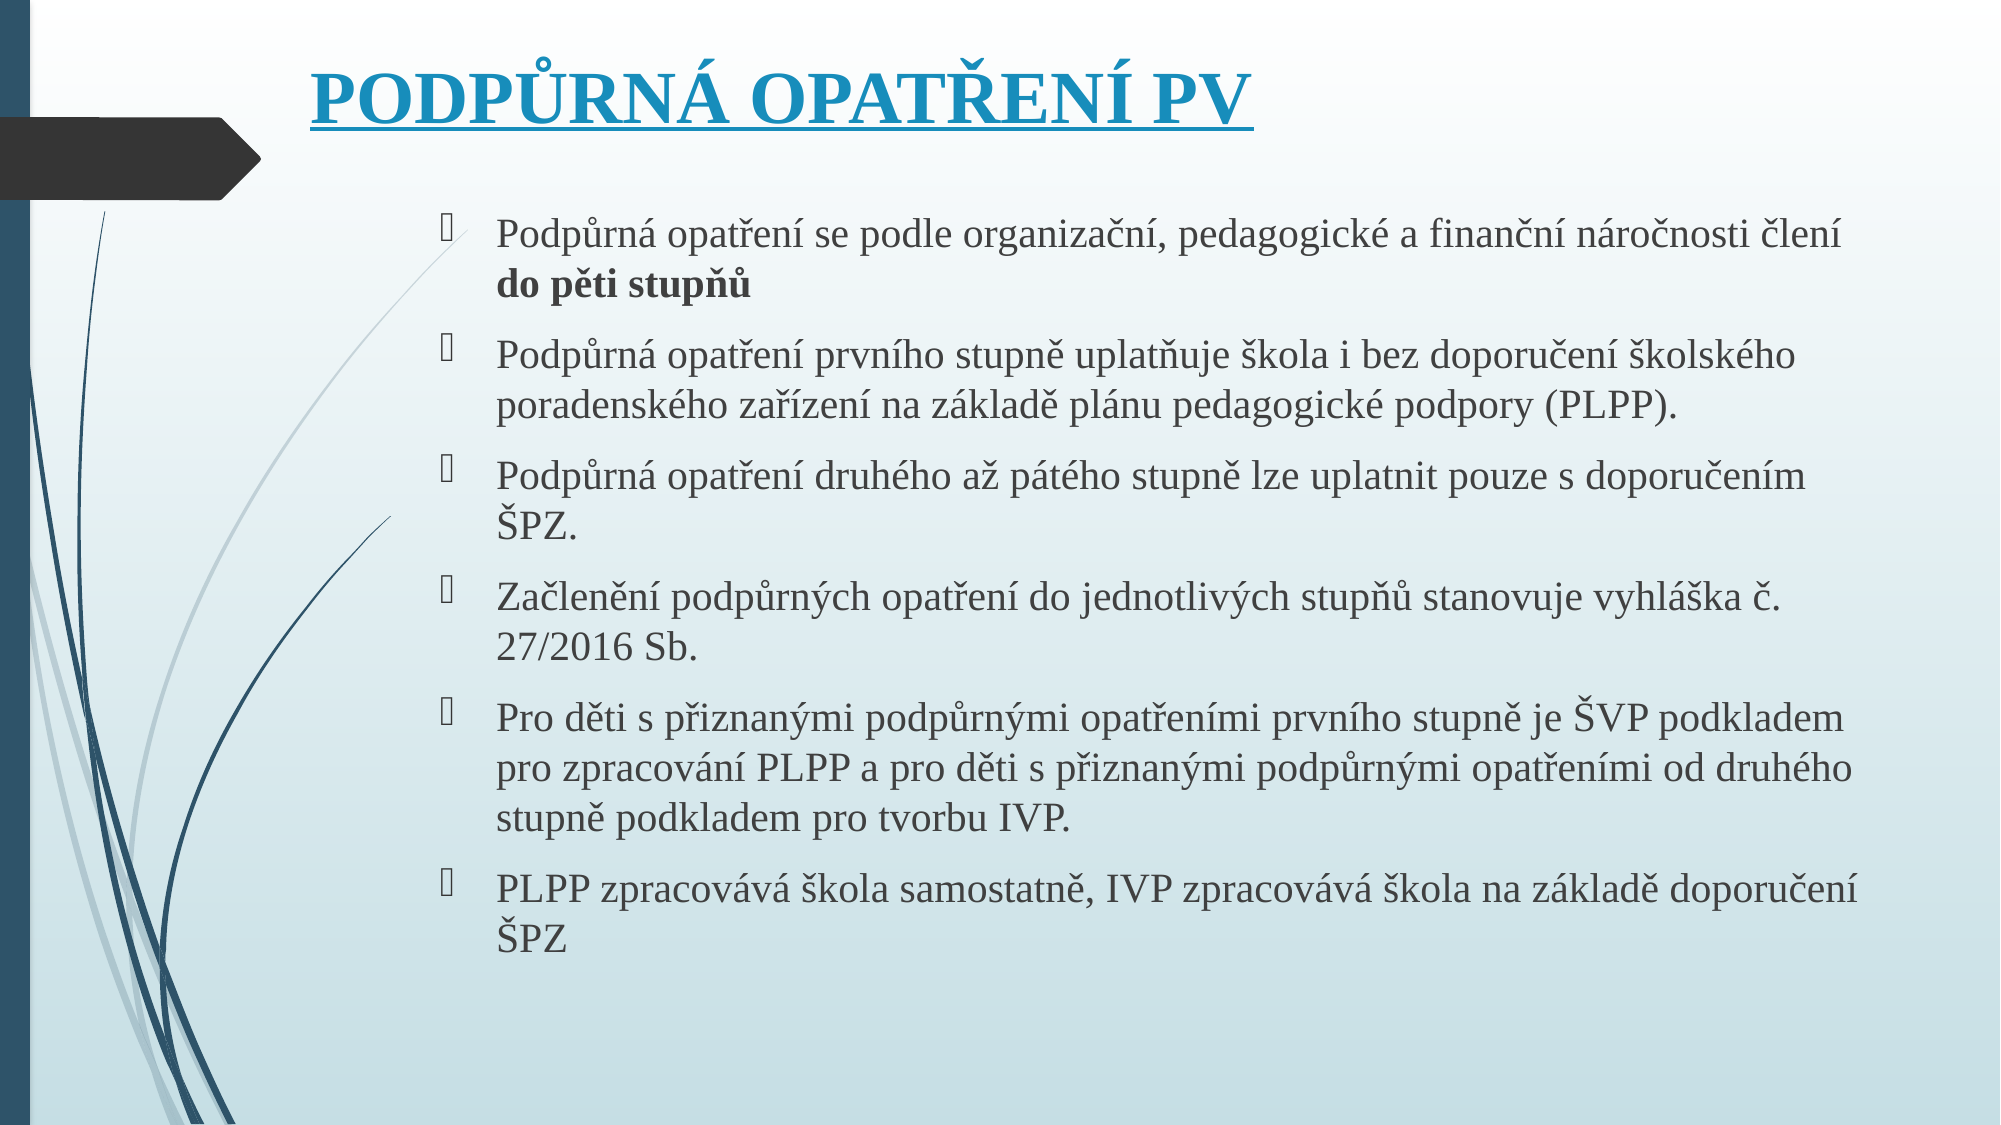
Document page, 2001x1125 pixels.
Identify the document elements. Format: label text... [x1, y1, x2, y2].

list Podpůrná opatření se podle organizační, pedagogické a finanční náročnosti člení do pěti stupňů Podpůrná opatření prvního stupně uplatňuje škola i bez doporučení školského poradenského zařízení na základě plánu pedagogické podpory (PLPP). Podpůrná opatření druhého až pátého stupně lze uplatnit pouze s doporučením ŠPZ. Začlenění podpůrných opatření do jednotlivých stupňů stanovuje vyhláška č. 27/2016 Sb. Pro děti s přiznanými podpůrnými opatřeními prvního stupně je ŠVP podkladem pro zpracování PLPP a pro děti s přiznanými podpůrnými opatřeními od druhého stupně podkladem pro tvorbu IVP. PLPP zpracovává škola samostatně, IVP zpracovává škola na základě doporučení ŠPZ [424, 198, 1888, 1085]
title PODPŮRNÁ OPATŘENÍ PV [295, 40, 1888, 177]
